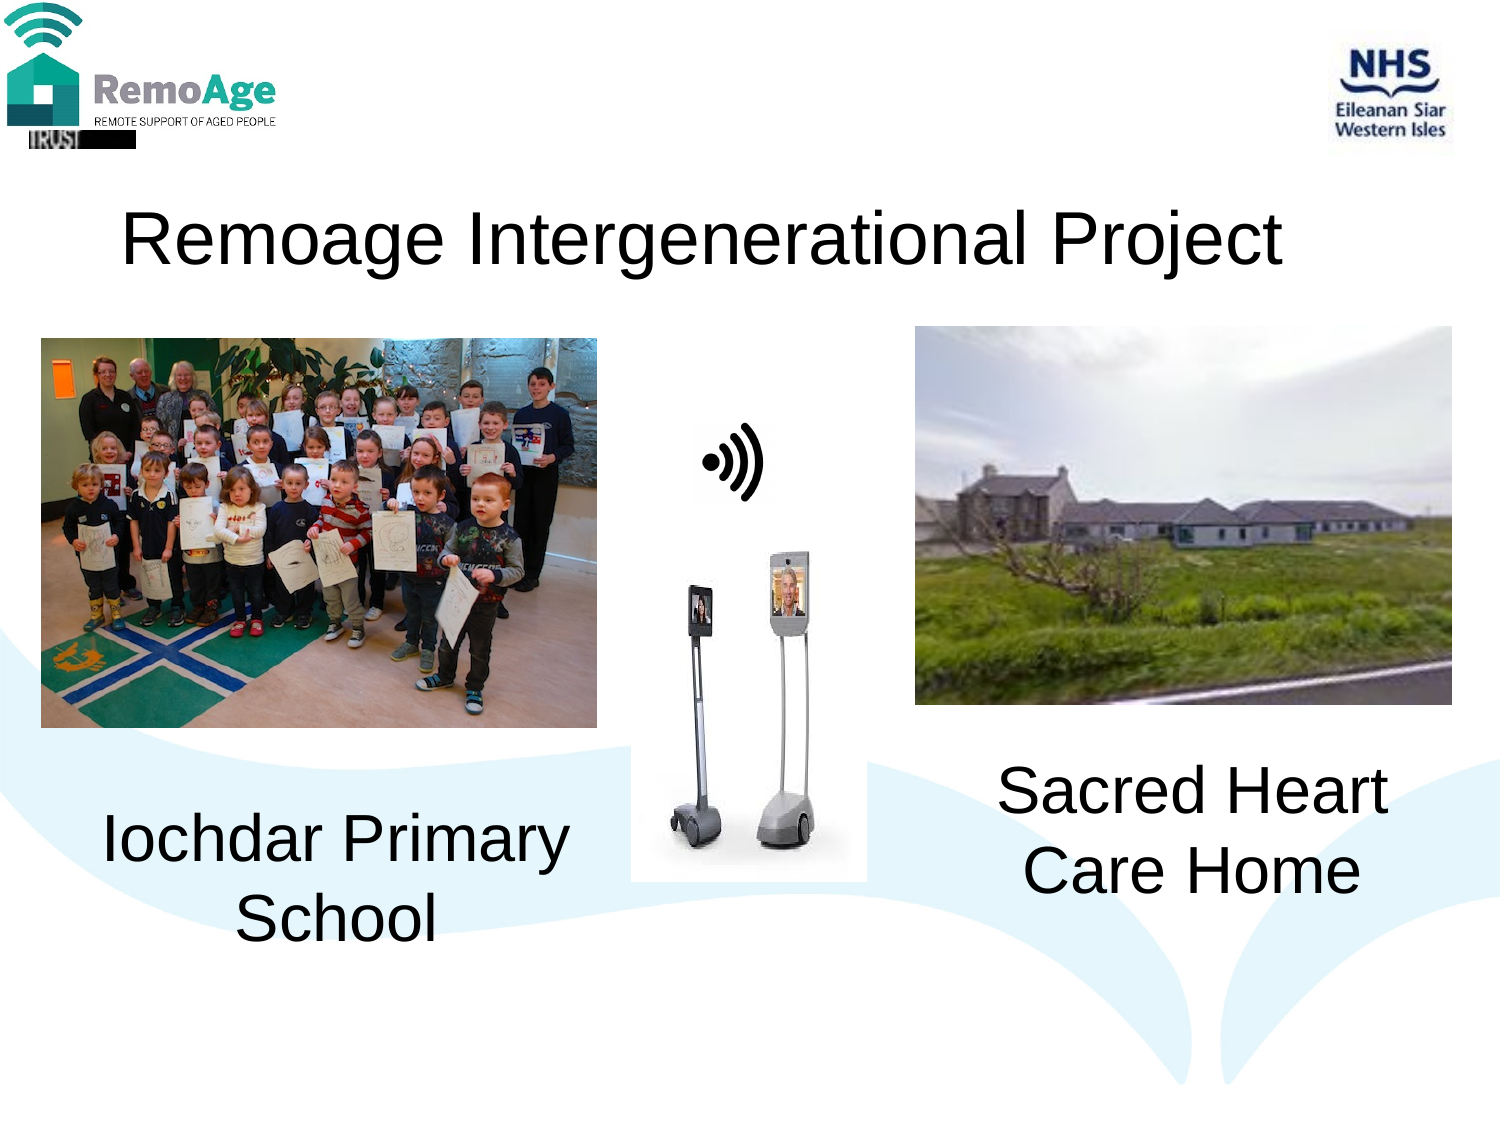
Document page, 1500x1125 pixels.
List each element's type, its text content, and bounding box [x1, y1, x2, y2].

title Remoage Intergenerational Project [64, 113, 1341, 355]
picture [690, 420, 774, 504]
text_box Iochdar Primary School [76, 786, 597, 1024]
picture [1328, 30, 1454, 156]
subtitle Sacred Heart Care Home [950, 739, 1436, 1008]
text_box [0, 0, 280, 130]
picture [0, 326, 1500, 1099]
picture [29, 130, 64, 149]
